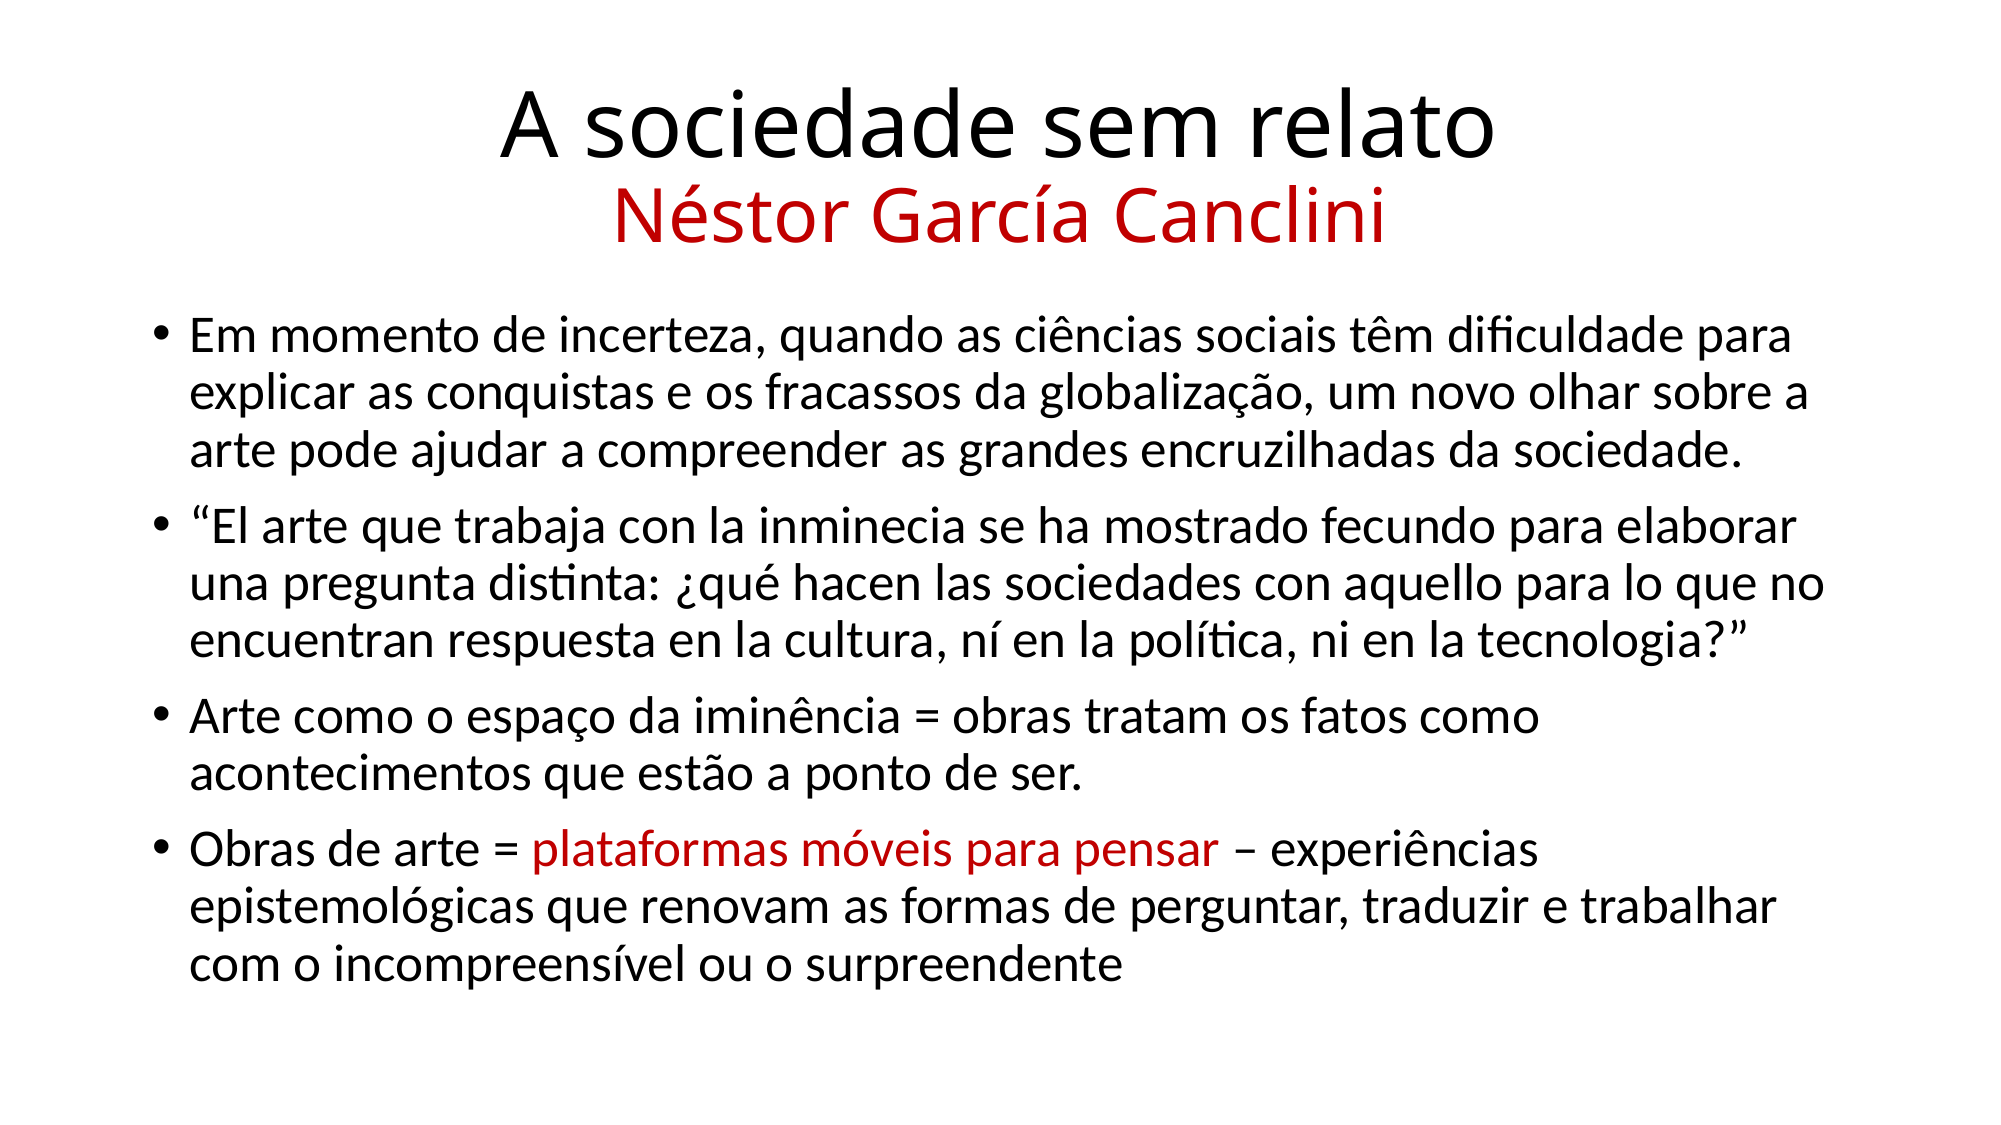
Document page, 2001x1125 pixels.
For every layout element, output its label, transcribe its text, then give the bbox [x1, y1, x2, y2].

title A sociedade sem relato Néstor García Canclini [137, 59, 1863, 278]
list Em momento de incerteza, quando as ciências sociais têm dificuldade para explicar as conquistas e os fracassos da globalização, um novo olhar sobre a arte pode ajudar a compreender as grandes encruzilhadas da sociedade. “El arte que trabaja con la inminecia se ha mostrado fecundo para elaborar una pregunta distinta: ¿qué hacen las sociedades con aquello para lo que no encuentran respuesta en la cultura, ní en la política, ni en la tecnologia?” Arte como o espaço da iminência = obras tratam os fatos como acontecimentos que estão a ponto de ser. Obras de arte = plataformas móveis para pensar – experiências epistemológicas que renovam as formas de perguntar, traduzir e trabalhar com o incompreensível ou o surpreendente [137, 299, 1863, 1014]
